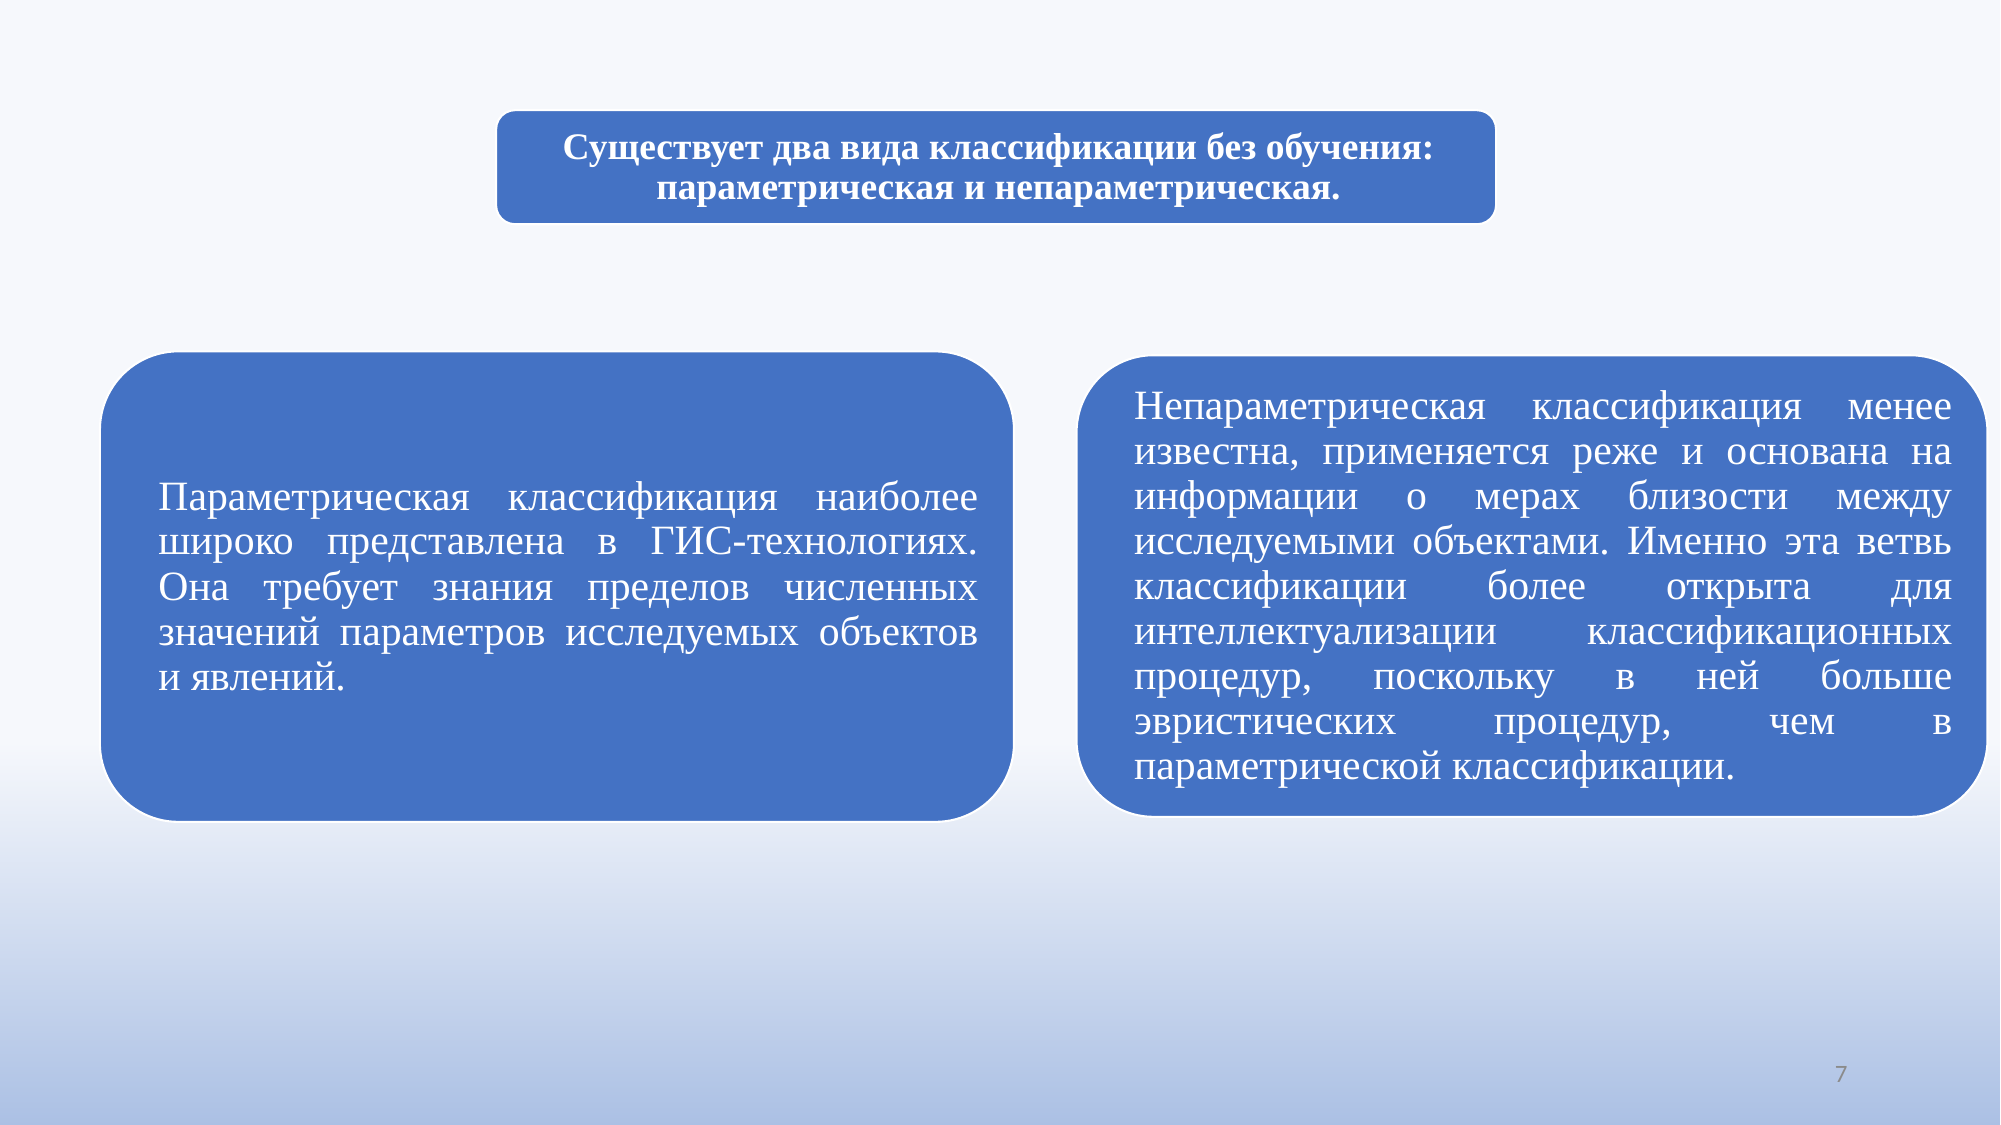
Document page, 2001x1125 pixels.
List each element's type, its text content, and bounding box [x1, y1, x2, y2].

slide_number 7 [1412, 1042, 1863, 1103]
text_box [99, 350, 1014, 888]
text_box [496, 107, 1497, 227]
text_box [1076, 350, 1988, 822]
